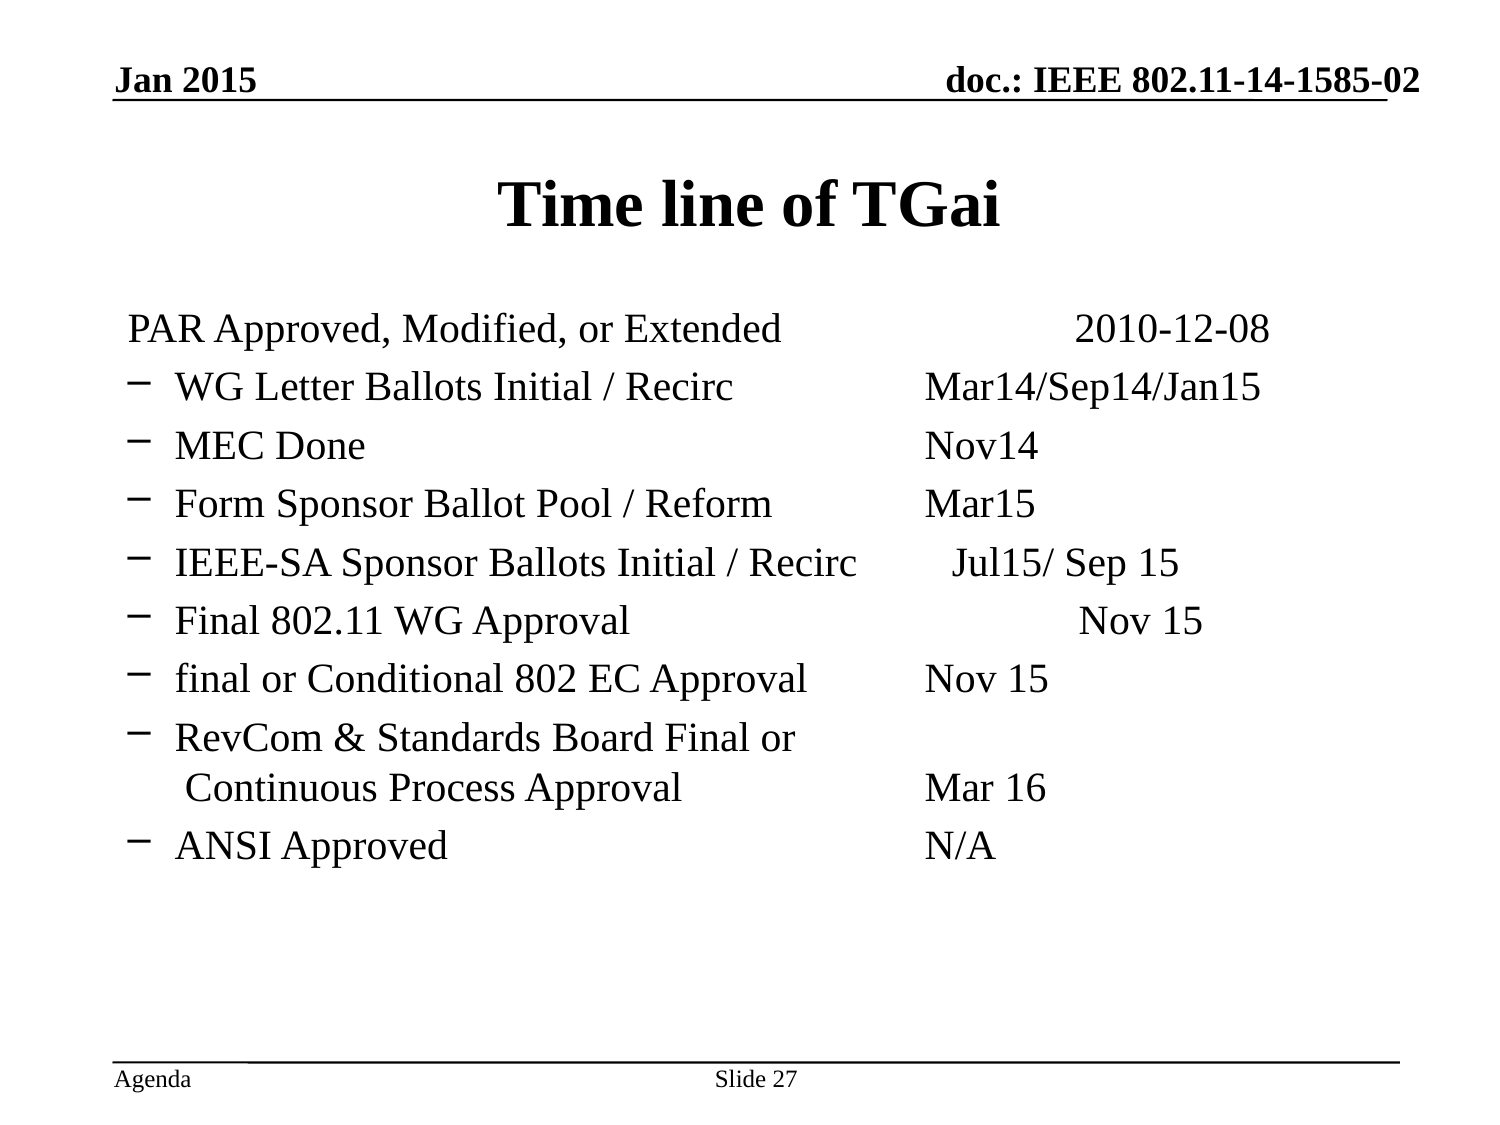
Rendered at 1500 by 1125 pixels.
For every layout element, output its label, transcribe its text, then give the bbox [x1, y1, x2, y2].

slide_number Slide 27 [712, 1061, 800, 1093]
list PAR Approved, Modified, or Extended 2010-12-08 WG Letter Ballots Initial / Recirc Mar14/Sep14/Jan15 MEC Done Nov14 Form Sponsor Ballot Pool / Reform Mar15 IEEE-SA Sponsor Ballots Initial / Recirc Jul15/ Sep 15 Final 802.11 WG Approval Nov 15 final or Conditional 802 EC Approval Nov 15 RevCom & Standards Board Final or Continuous Process Approval Mar 16 ANSI Approved N/A [37, 224, 1500, 1001]
title Time line of TGai [112, 112, 1388, 224]
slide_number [114, 54, 274, 101]
